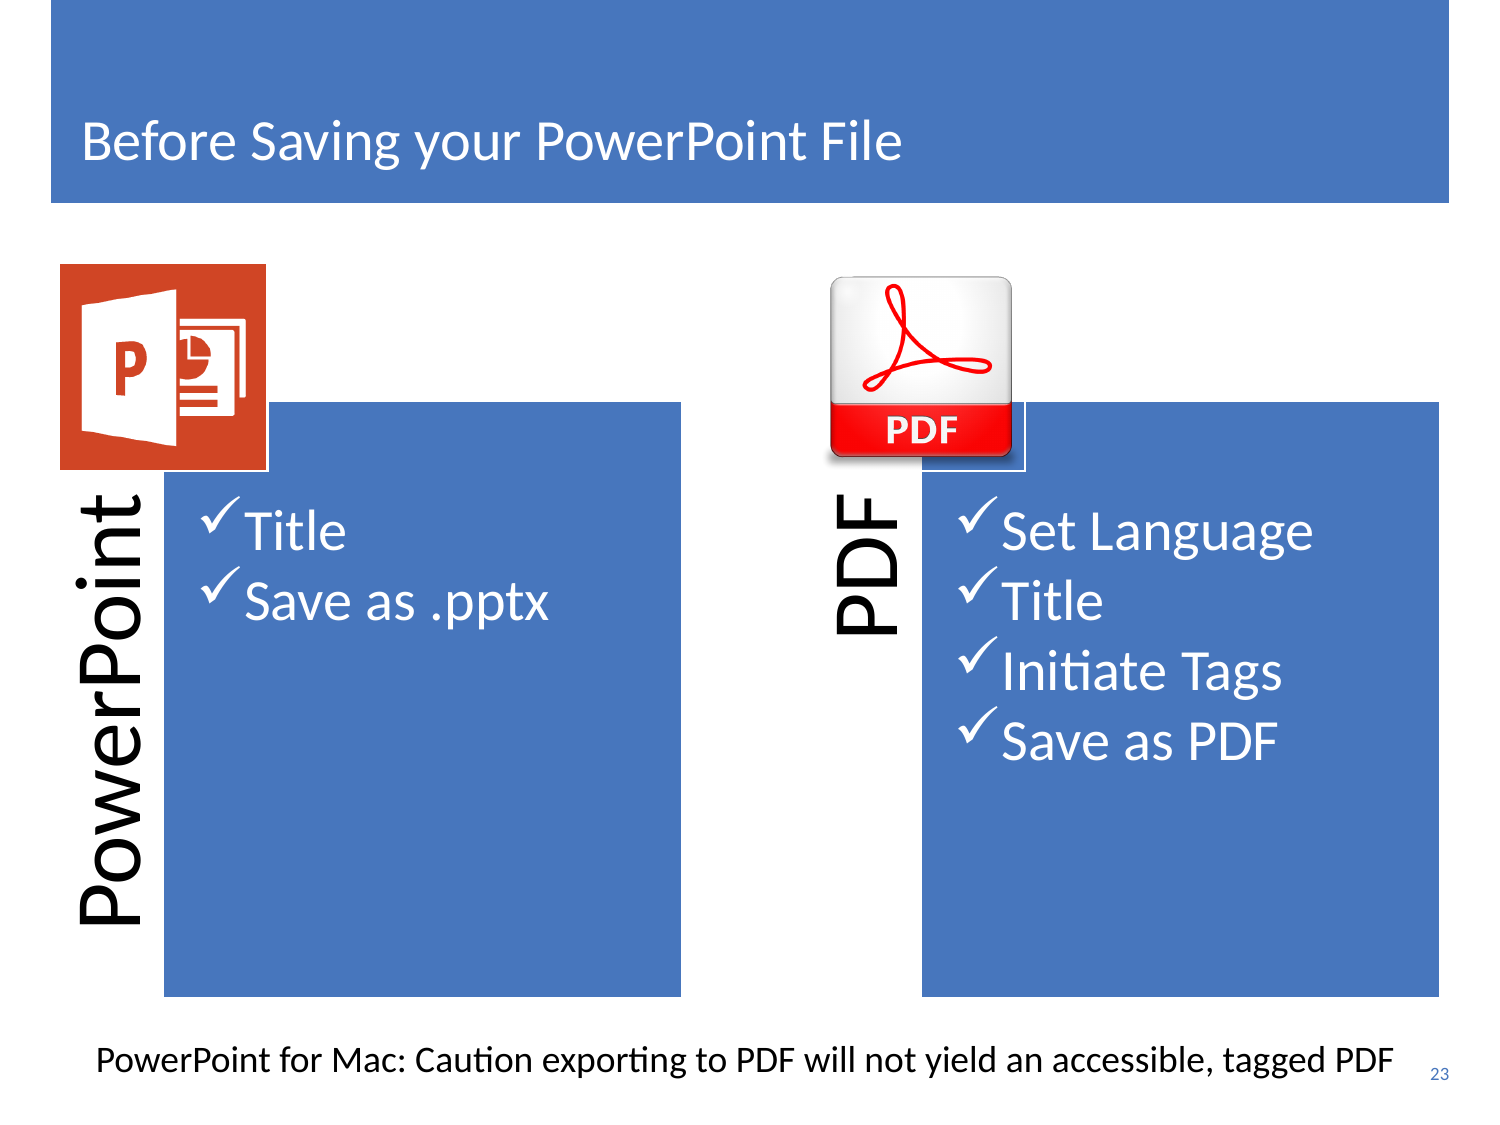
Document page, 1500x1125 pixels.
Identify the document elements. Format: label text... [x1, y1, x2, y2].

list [50, 247, 1449, 1015]
text_box PowerPoint for Mac: Caution exporting to PDF will not yield an accessible, tagged PDF [81, 1027, 1500, 1088]
title Before Saving your PowerPoint File [81, 46, 1419, 174]
